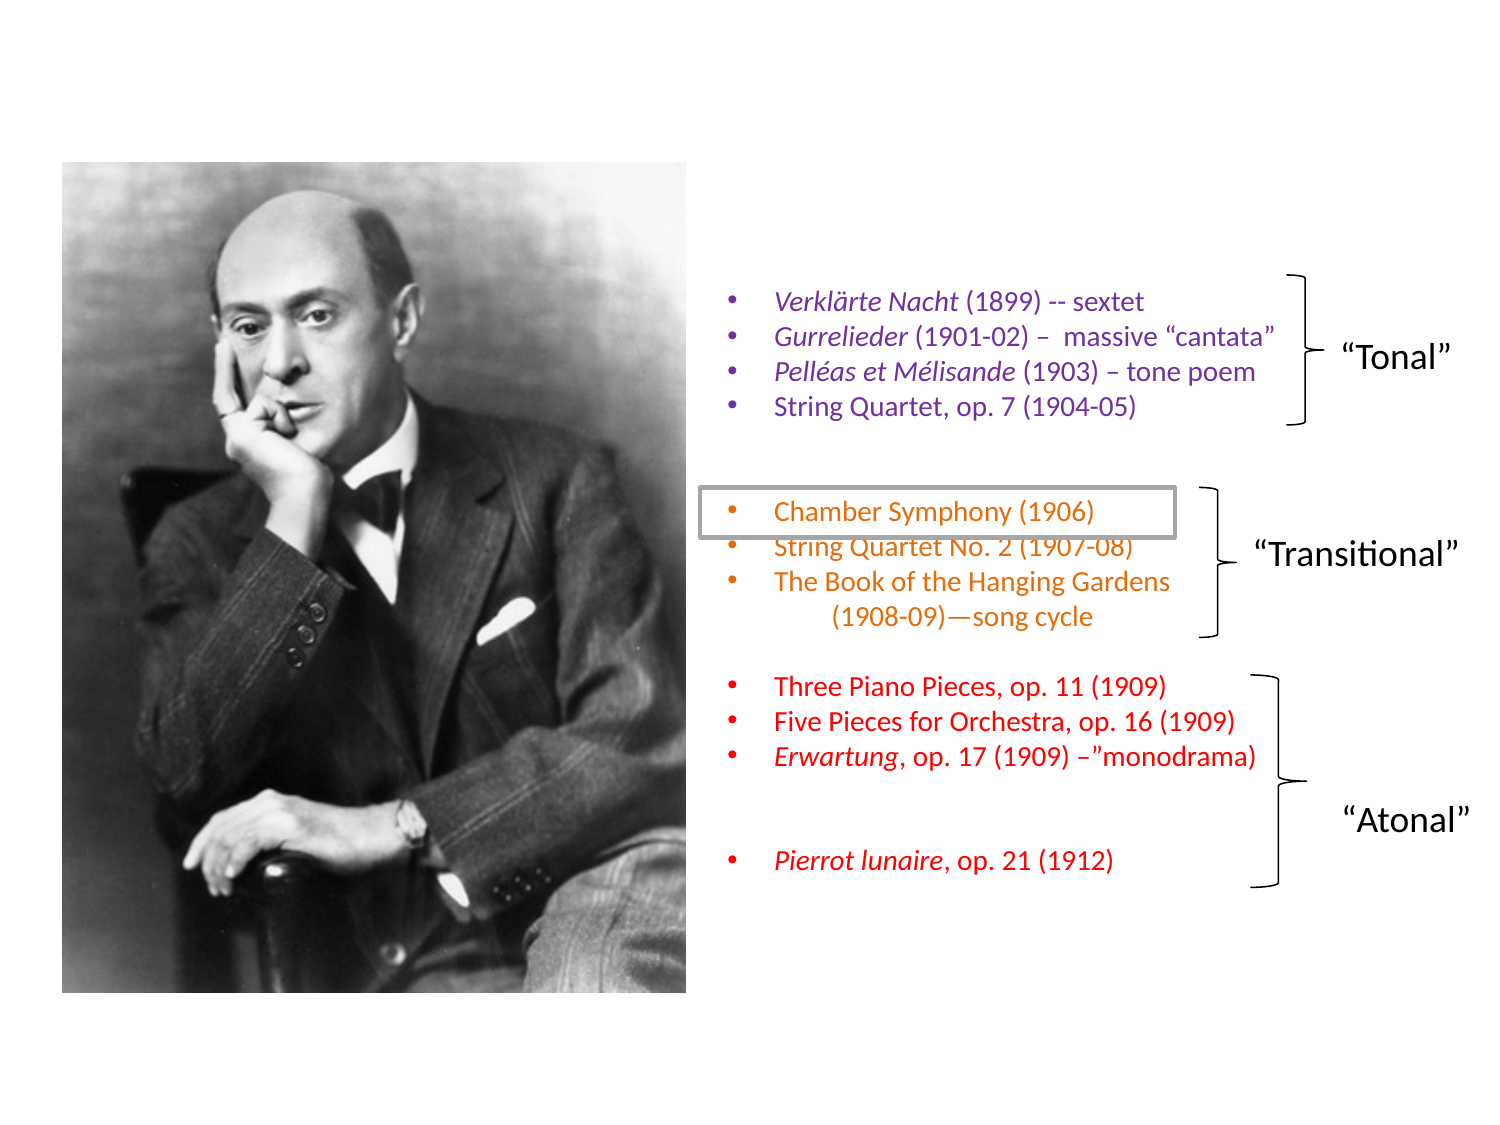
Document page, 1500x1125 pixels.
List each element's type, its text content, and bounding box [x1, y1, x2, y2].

text_box [698, 485, 1177, 540]
text_box [1250, 674, 1308, 889]
text_box “Tonal” [1324, 324, 1488, 385]
picture [62, 162, 687, 993]
text_box Verklärte Nacht (1899) -- sextet Gurrelieder (1901-02) – massive “cantata” Pelléas et Mélisande (1903) – tone poem String Quartet, op. 7 (1904-05) Chamber Symphony (1906) String Quartet No. 2 (1907-08) The Book of the Hanging Gardens (1908-09)—song cycle Three Piano Pieces, op. 11 (1909) Five Pieces for Orchestra, op. 16 (1909) Erwartung, op. 17 (1909) –”monodrama) Pierrot lunaire, op. 21 (1912) [712, 274, 1425, 924]
text_box “Transitional” [1237, 521, 1488, 582]
text_box [1198, 486, 1238, 639]
text_box “Atonal” [1326, 787, 1489, 848]
text_box [1286, 274, 1325, 426]
